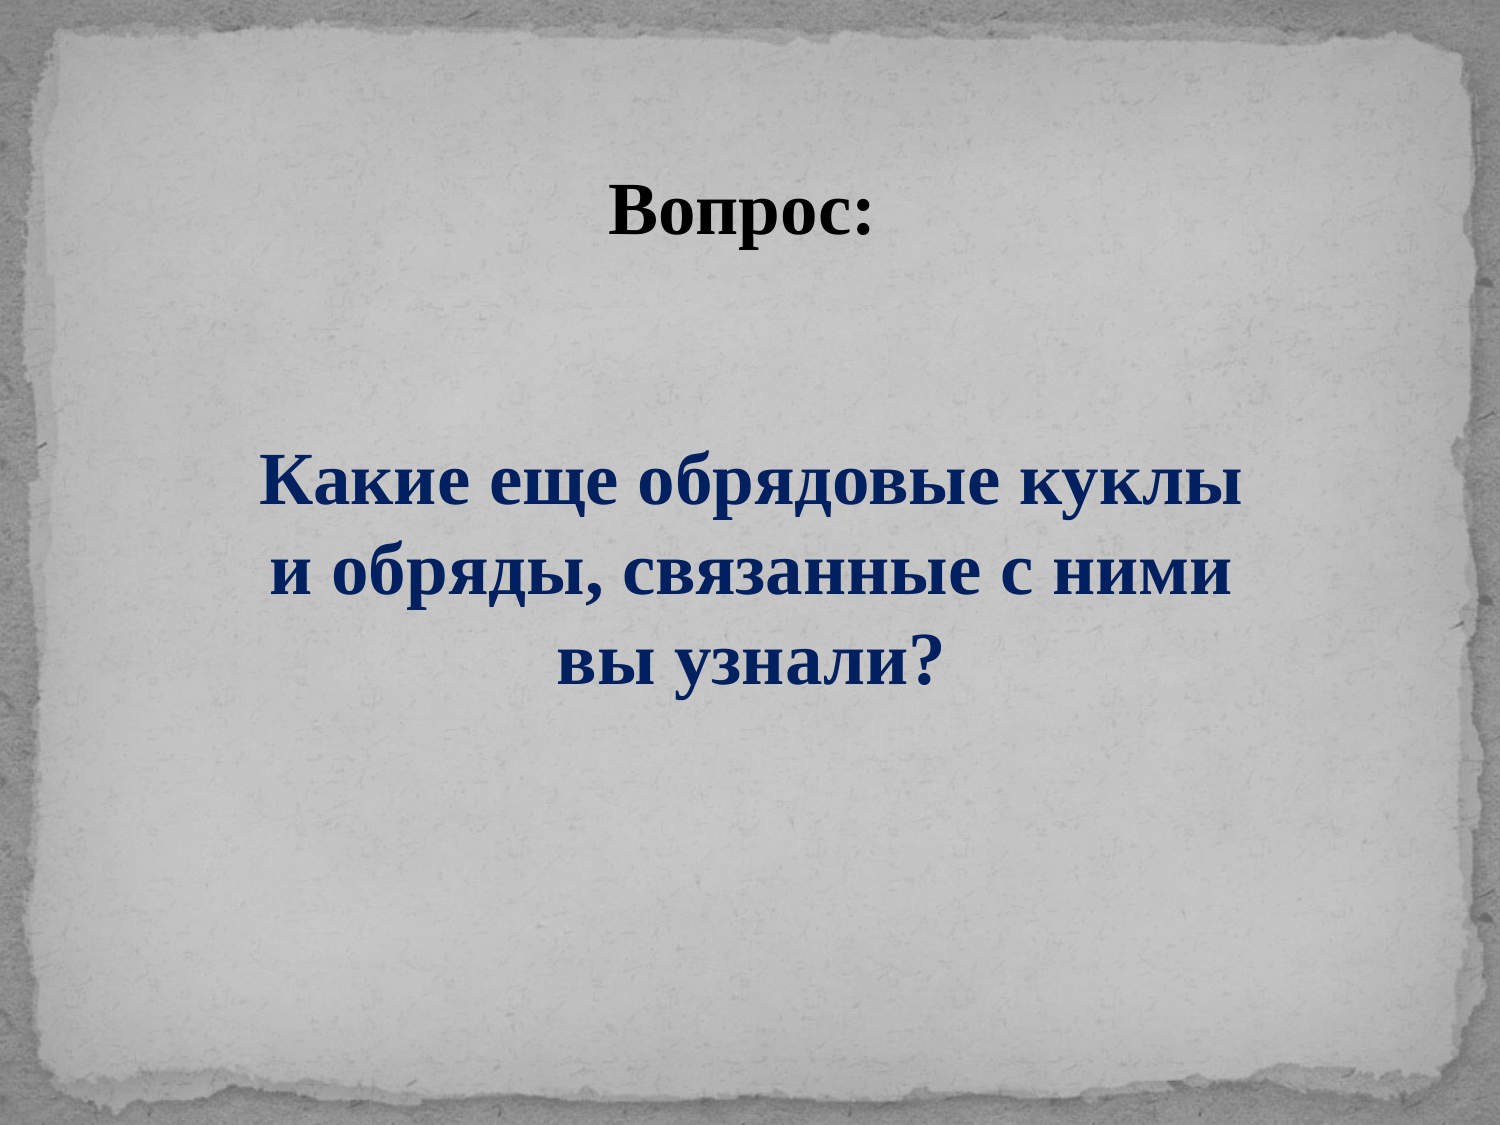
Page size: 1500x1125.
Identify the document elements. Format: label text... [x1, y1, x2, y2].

text_box Вопрос: Какие еще обрядовые куклы и обряды, связанные с ними вы узнали? [218, 151, 1285, 707]
